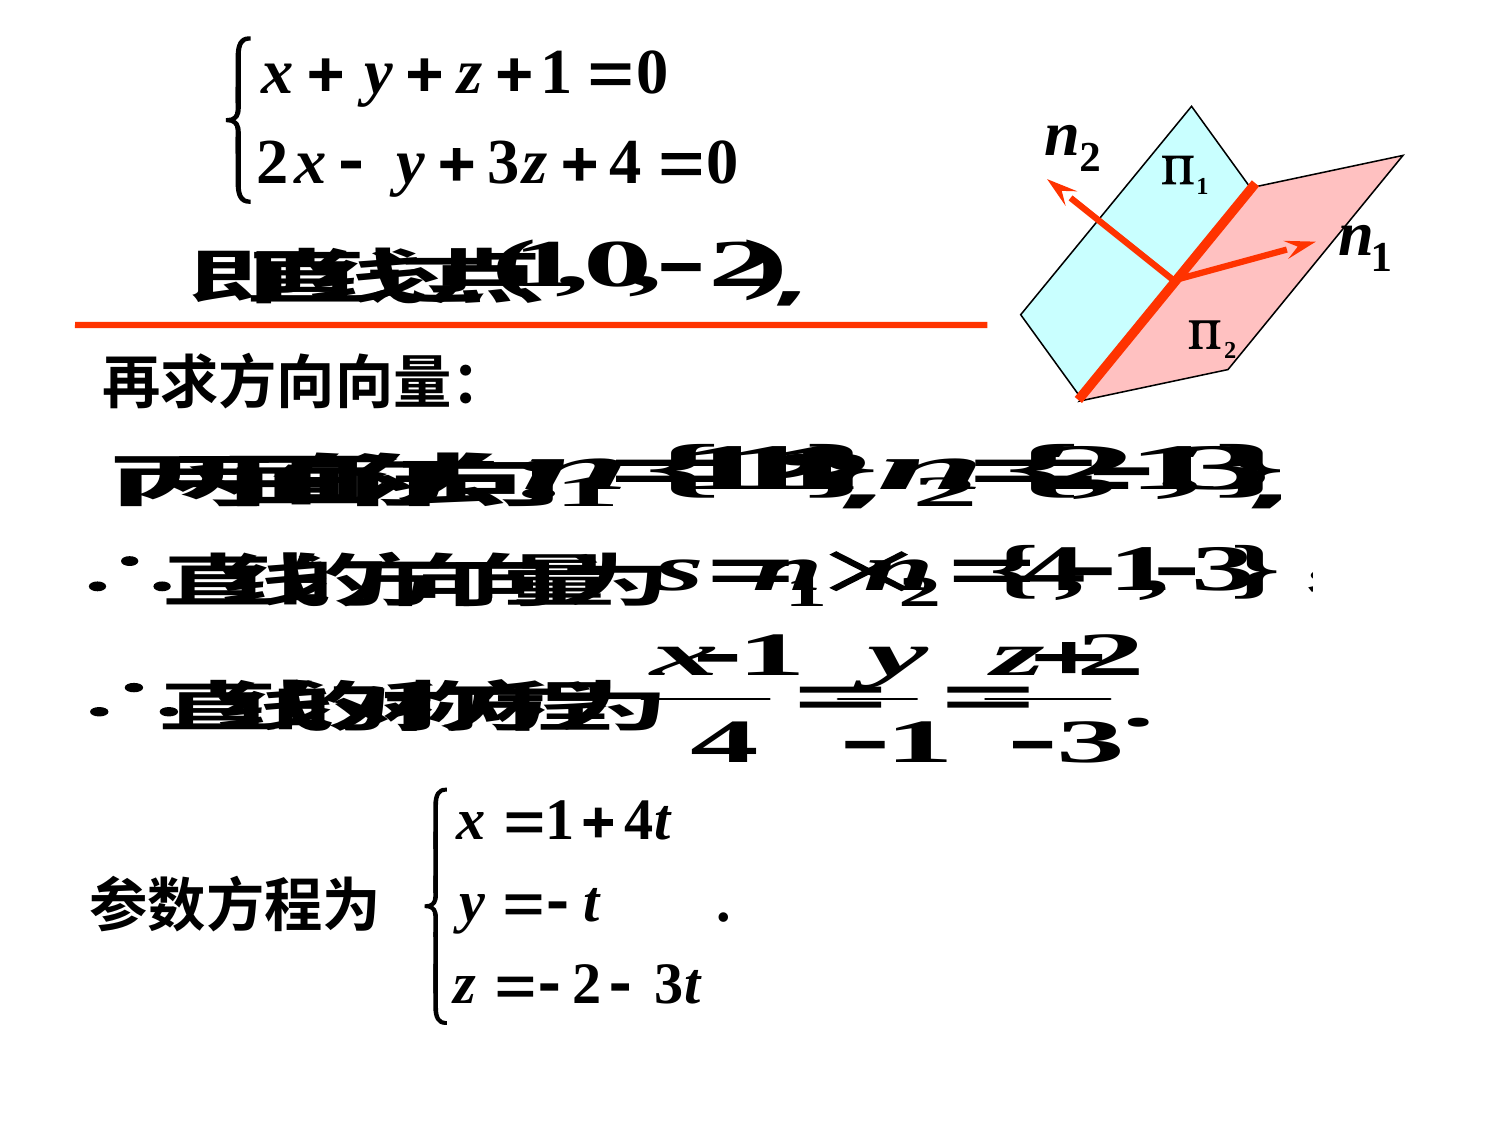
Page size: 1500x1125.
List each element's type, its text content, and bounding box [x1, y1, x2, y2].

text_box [1034, 91, 1173, 280]
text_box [1176, 103, 1211, 189]
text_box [105, 424, 1281, 520]
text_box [187, 224, 804, 318]
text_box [412, 774, 738, 1035]
text_box 参数方程为 [74, 849, 407, 946]
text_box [1178, 191, 1404, 283]
text_box 再求方向向量： [87, 337, 738, 423]
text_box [212, 24, 751, 218]
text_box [1086, 372, 1211, 400]
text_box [74, 612, 1151, 778]
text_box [1057, 191, 1426, 365]
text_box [74, 524, 1313, 618]
